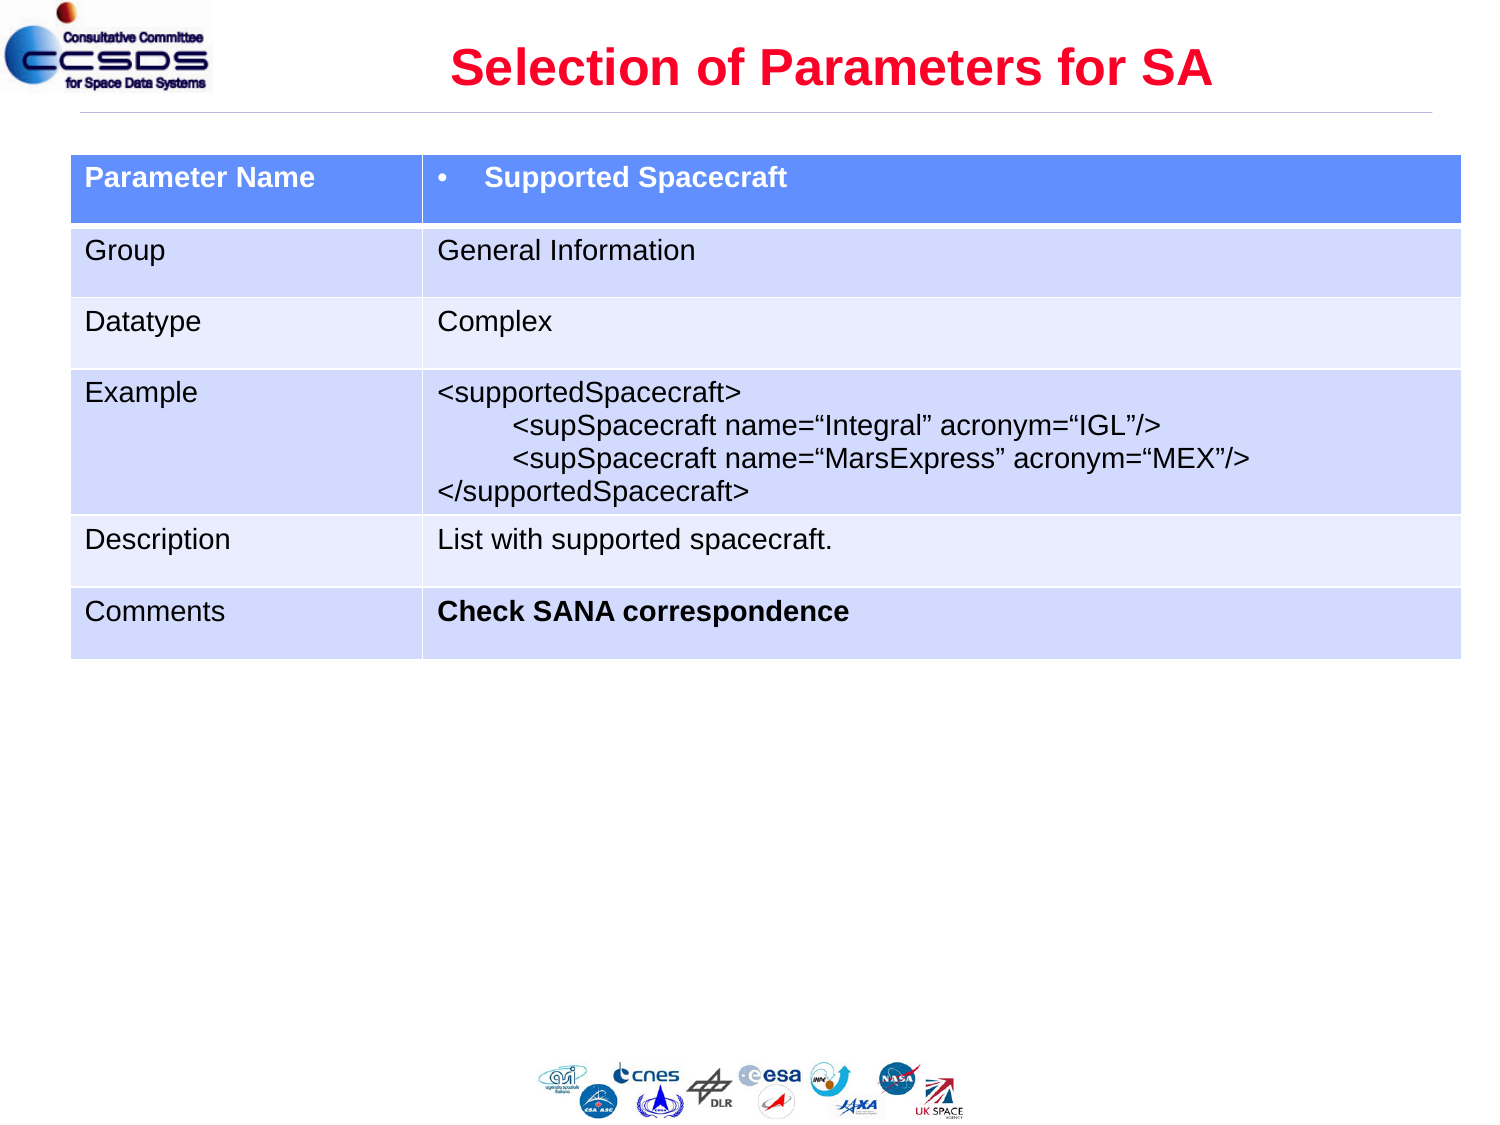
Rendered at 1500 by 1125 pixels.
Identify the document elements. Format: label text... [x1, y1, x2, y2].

table_cell Description [71, 516, 422, 586]
table_cell List with supported spacecraft. [423, 516, 1461, 586]
table_cell Group [71, 229, 422, 297]
table_header Parameter Name [71, 155, 422, 223]
table_cell <supportedSpacecraft> <supSpacecraft name=“Integral” acronym=“IGL”/> <supSpacecraft name=“MarsExpress” acronym=“MEX”/> </supportedSpacecraft> [423, 370, 1461, 514]
table_header Supported Spacecraft [423, 155, 1461, 223]
picture [0, 0, 213, 94]
table_cell General Information [423, 229, 1461, 297]
table_cell Example [71, 370, 422, 514]
table_cell Check SANA correspondence [423, 588, 1461, 659]
table_cell Complex [423, 298, 1461, 368]
table_cell Datatype [71, 298, 422, 368]
table_cell Comments [71, 588, 422, 659]
title Selection of Parameters for SA [239, 33, 1425, 153]
picture [537, 1062, 963, 1119]
